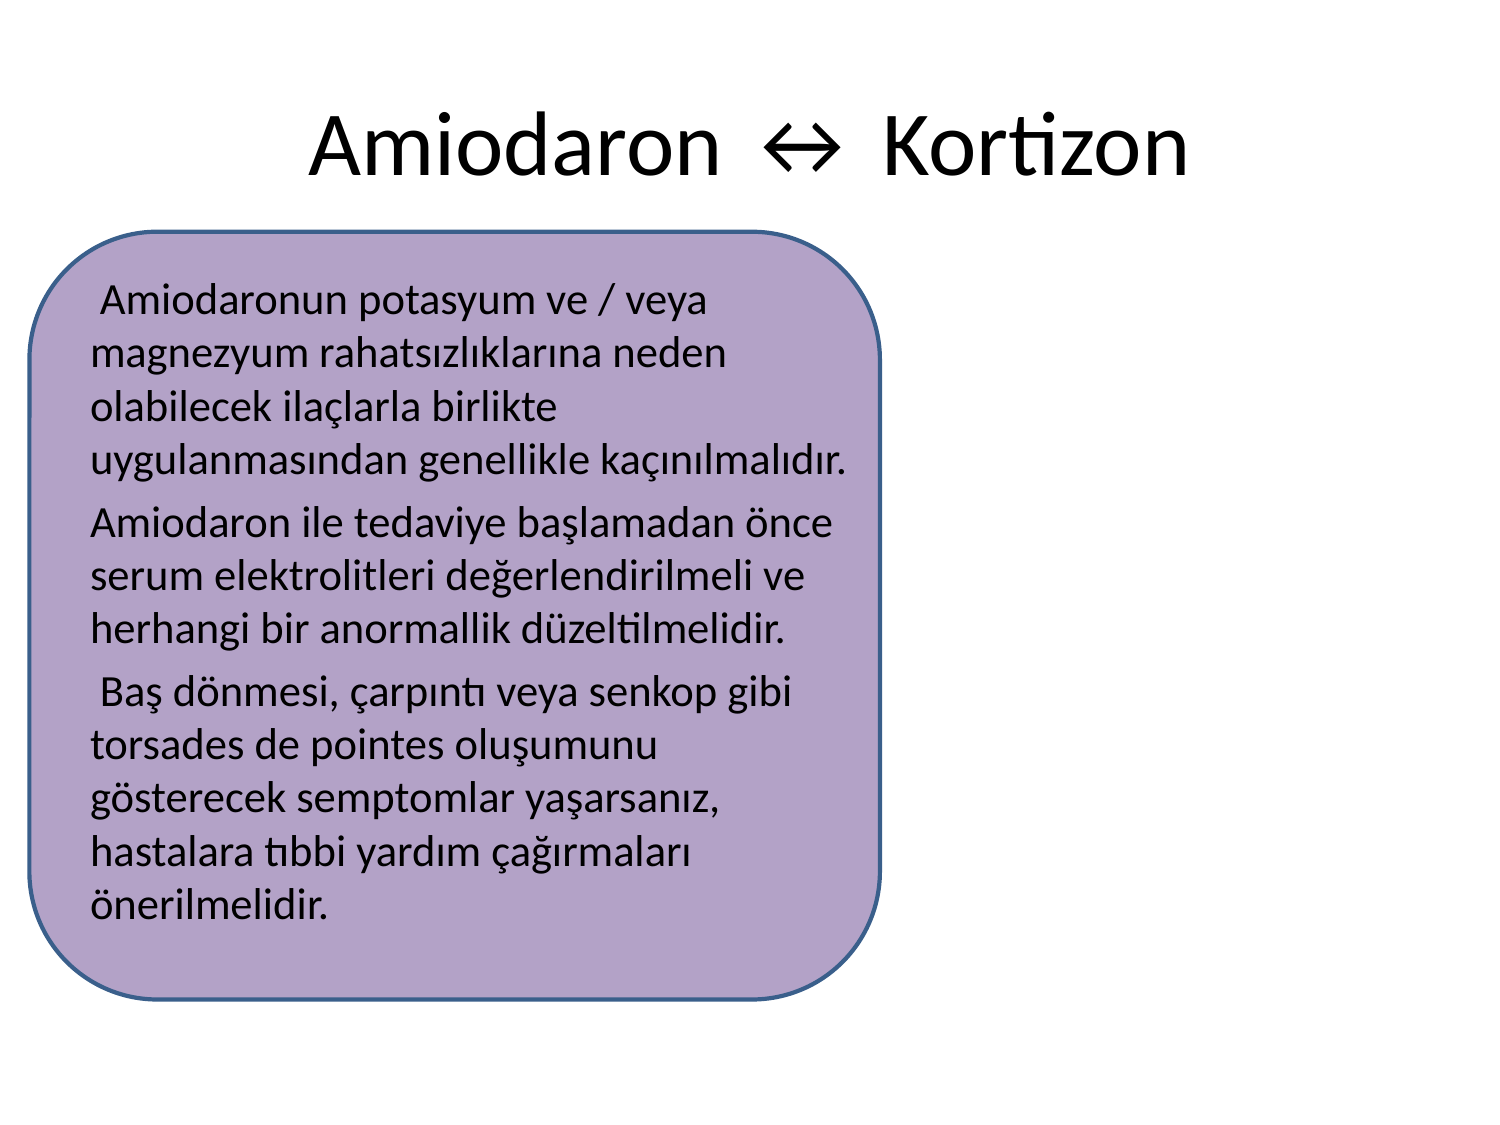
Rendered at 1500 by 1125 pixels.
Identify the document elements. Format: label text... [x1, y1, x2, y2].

title Amiodaron ↔ Kortizon [75, 45, 1425, 233]
list Amiodaronun potasyum ve / veya magnezyum rahatsızlıklarına neden olabilecek ilaçlarla birlikte uygulanmasından genellikle kaçınılmalıdır. Amiodaron ile tedaviye başlamadan önce serum elektrolitleri değerlendirilmeli ve herhangi bir anormallik düzeltilmelidir. Baş dönmesi, çarpıntı veya senkop gibi torsades de pointes oluşumunu gösterecek semptomlar yaşarsanız, hastalara tıbbi yardım çağırmaları önerilmelidir. [75, 262, 880, 988]
text_box [99, 988, 810, 1002]
text_box [27, 233, 838, 973]
